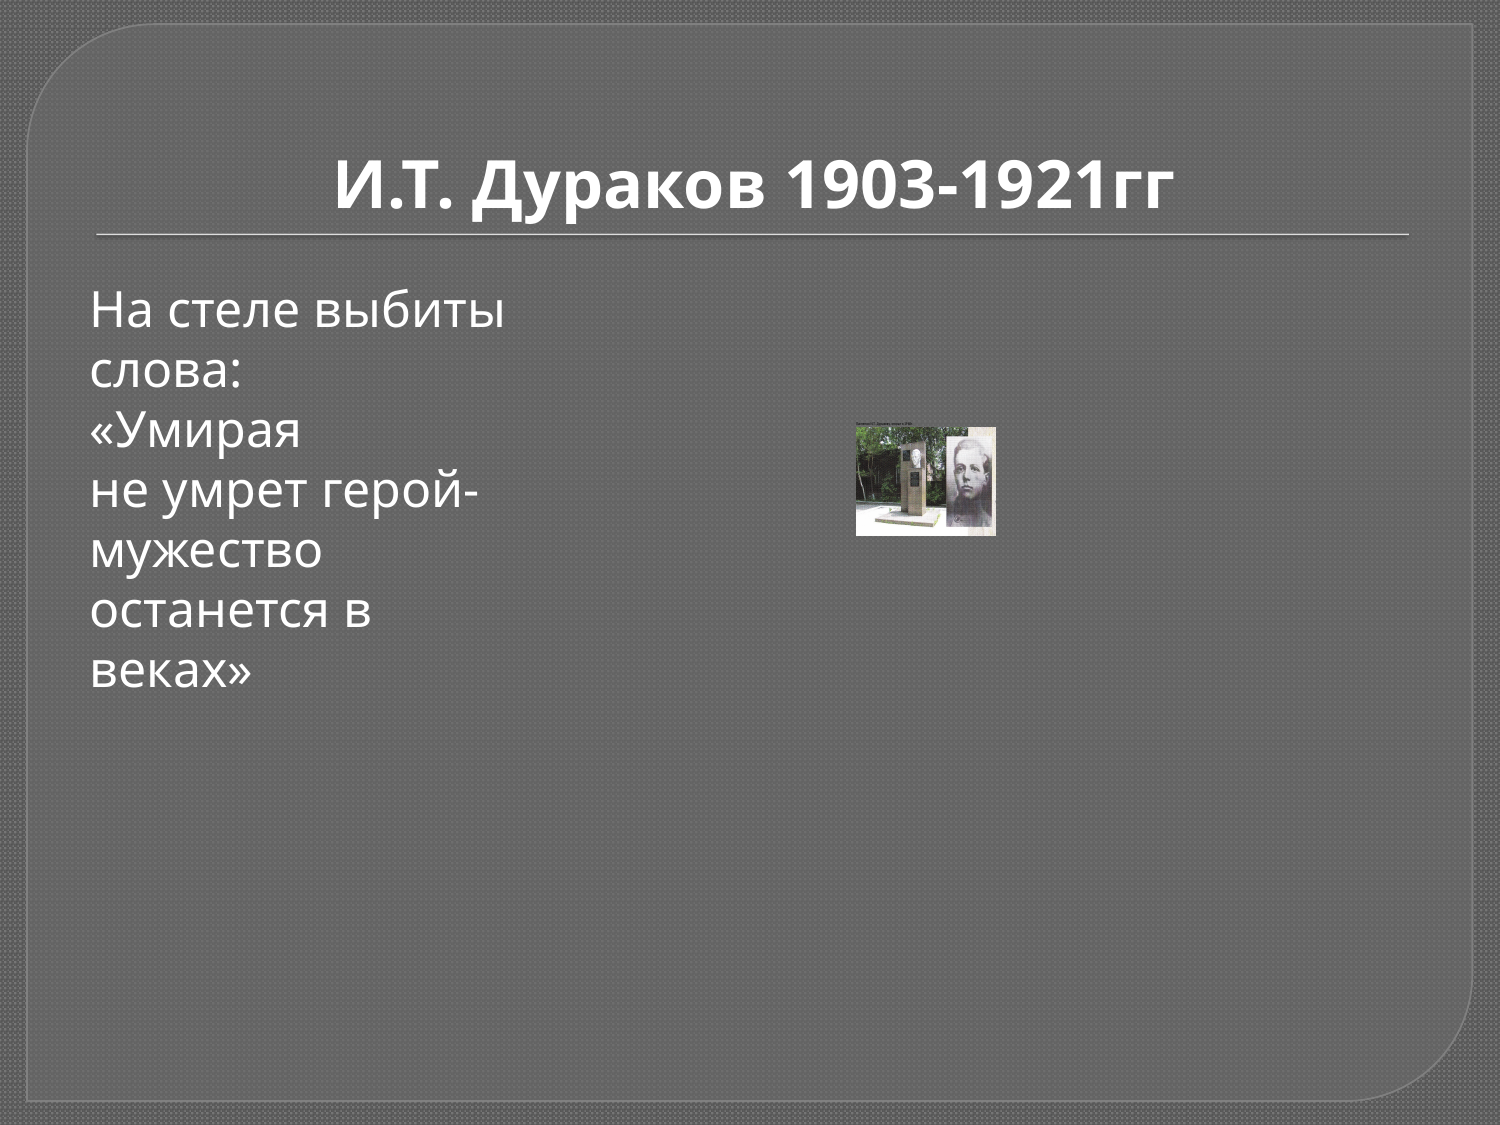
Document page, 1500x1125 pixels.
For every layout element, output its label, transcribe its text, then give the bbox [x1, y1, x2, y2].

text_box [855, 421, 999, 541]
title И.Т. Дураков 1903-1921гг [75, 41, 1425, 230]
list На стеле выбиты слова: «Умирая не умрет герой- мужество останется в веках» [75, 270, 1425, 1013]
